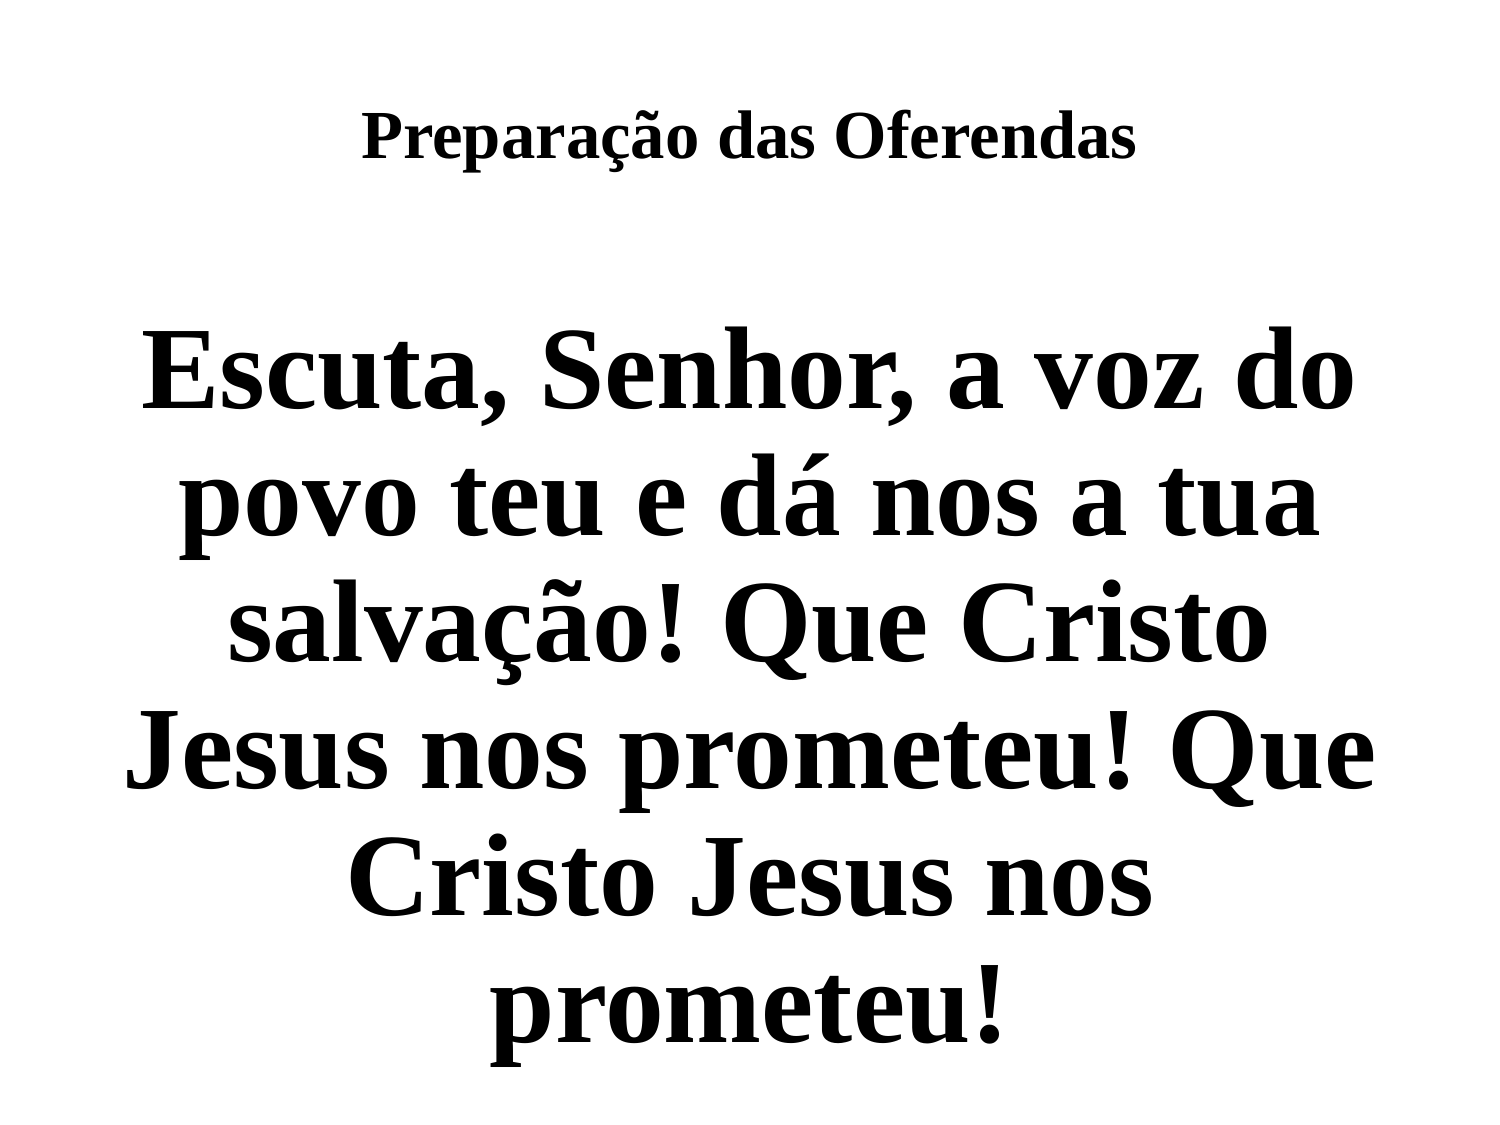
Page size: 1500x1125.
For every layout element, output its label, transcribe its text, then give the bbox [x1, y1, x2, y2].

title Preparação das Oferendas [103, 59, 1397, 213]
list Escuta, Senhor, a voz do povo teu e dá nos a tua salvação! Que Cristo Jesus nos prometeu! Que Cristo Jesus nos prometeu! [103, 299, 1397, 1080]
